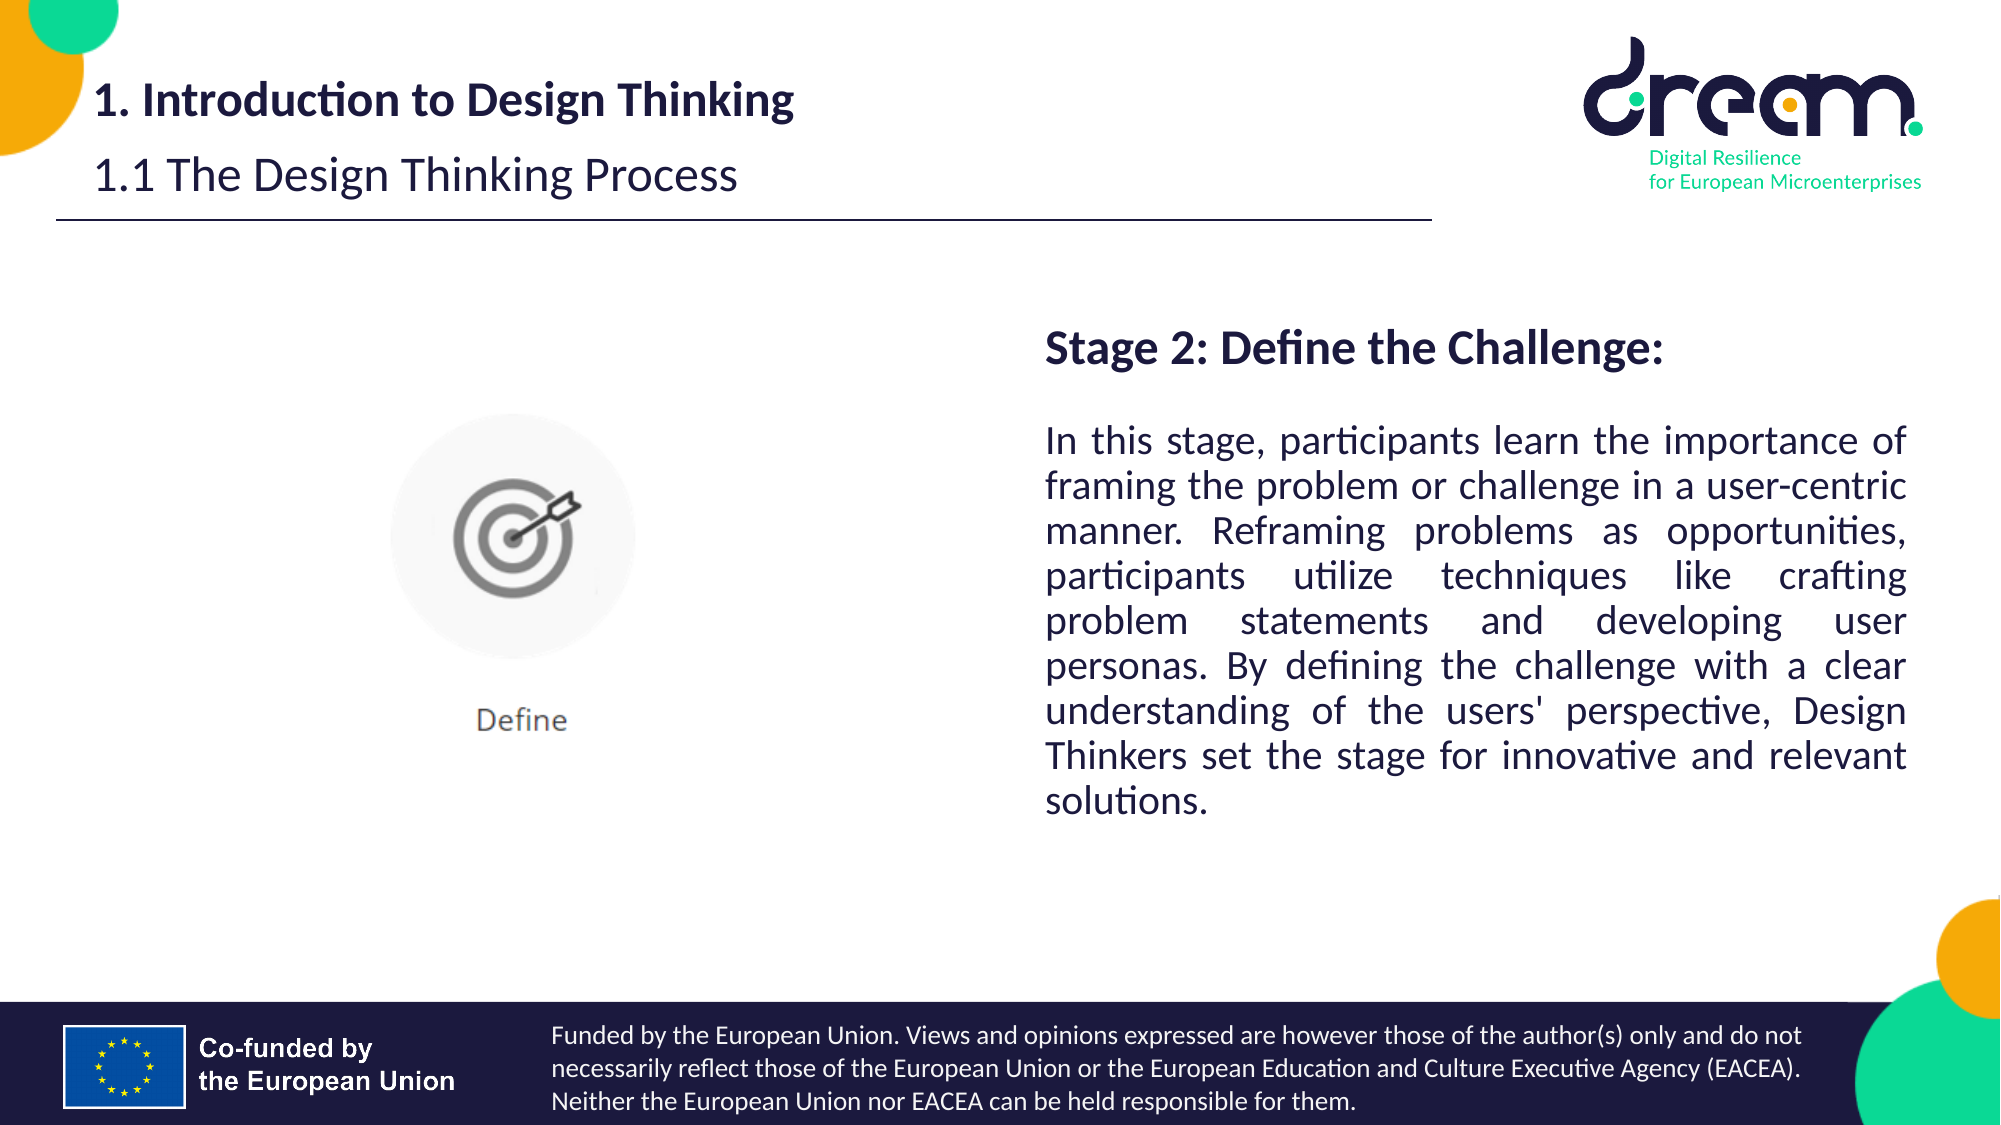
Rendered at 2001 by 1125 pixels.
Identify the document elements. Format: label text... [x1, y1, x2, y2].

picture [1847, 895, 2000, 1125]
list Stage 2: Define the Challenge: [1030, 247, 1923, 383]
picture [1583, 28, 1923, 200]
picture [352, 361, 673, 764]
picture [0, 0, 155, 175]
list 1. Introduction to Design Thinking 1.1 The Design Thinking Process [77, 74, 1411, 210]
list In this stage, participants learn the importance of framing the problem or challenge in a user-centric manner. Reframing problems as opportunities, participants utilize techniques like crafting problem statements and developing user personas. By defining the challenge with a clear understanding of the users' perspective, Design Thinkers set the stage for innovative and relevant solutions. [1030, 411, 1923, 956]
picture [56, 1022, 480, 1112]
